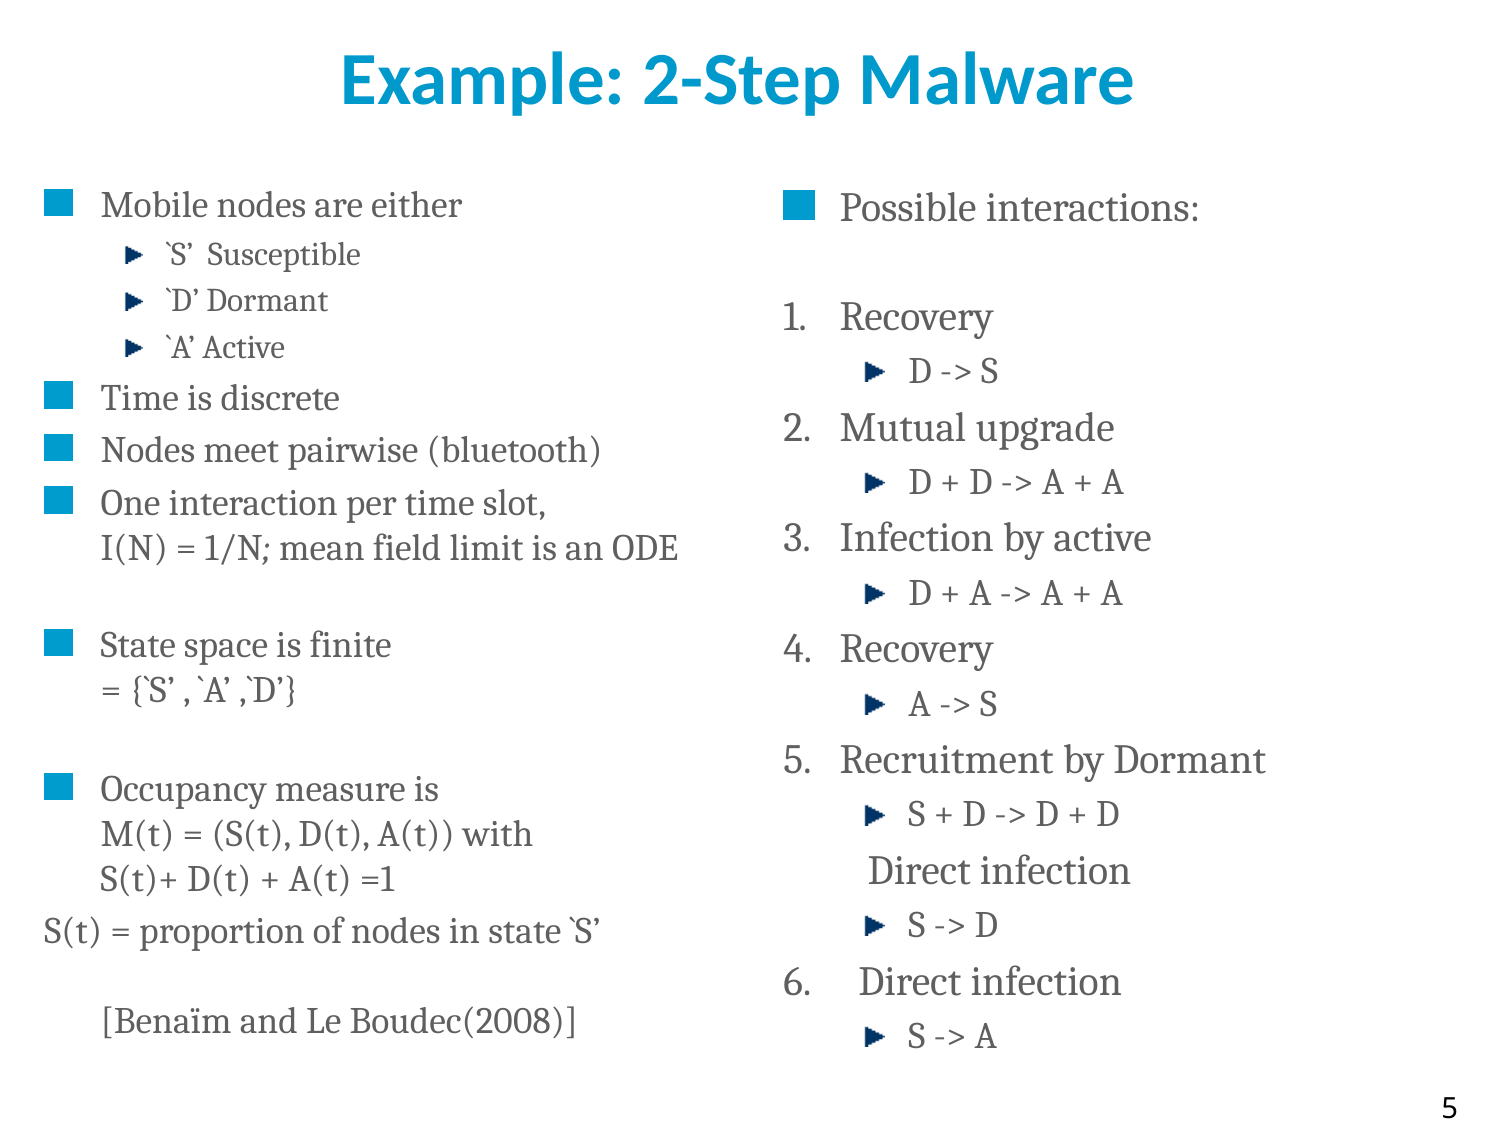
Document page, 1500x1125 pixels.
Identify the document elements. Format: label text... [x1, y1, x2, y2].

picture [119, 333, 143, 357]
picture [858, 687, 885, 715]
title Example: 2-Step Malware [17, 0, 1460, 150]
picture [858, 577, 885, 604]
picture [119, 240, 143, 264]
picture [119, 286, 143, 311]
picture [858, 466, 885, 493]
picture [858, 355, 885, 382]
picture [858, 909, 885, 936]
picture [858, 798, 885, 826]
list Mobile nodes are either `S’ Susceptible `D’ Dormant `A’ Active Time is discrete Nodes meet pairwise (bluetooth) One interaction per time slot, I(N) = 1/N; mean field limit is an ODE State space is finite = {`S’ , `A’ ,`D’} Occupancy measure is M(t) = (S(t), D(t), A(t)) with S(t)+ D(t) + A(t) =1 S(t) = proportion of nodes in state `S’ [Benaïm and Le Boudec(2008)] [29, 172, 726, 1107]
footer 5 [1399, 1082, 1500, 1125]
picture [858, 1020, 885, 1047]
list Possible interactions: Recovery D -> S Mutual upgrade D + D -> A + A Infection by active D + A -> A + A Recovery A -> S Recruitment by Dormant S + D -> D + D Direct infection S -> D Direct infection S -> A [767, 172, 1483, 1107]
